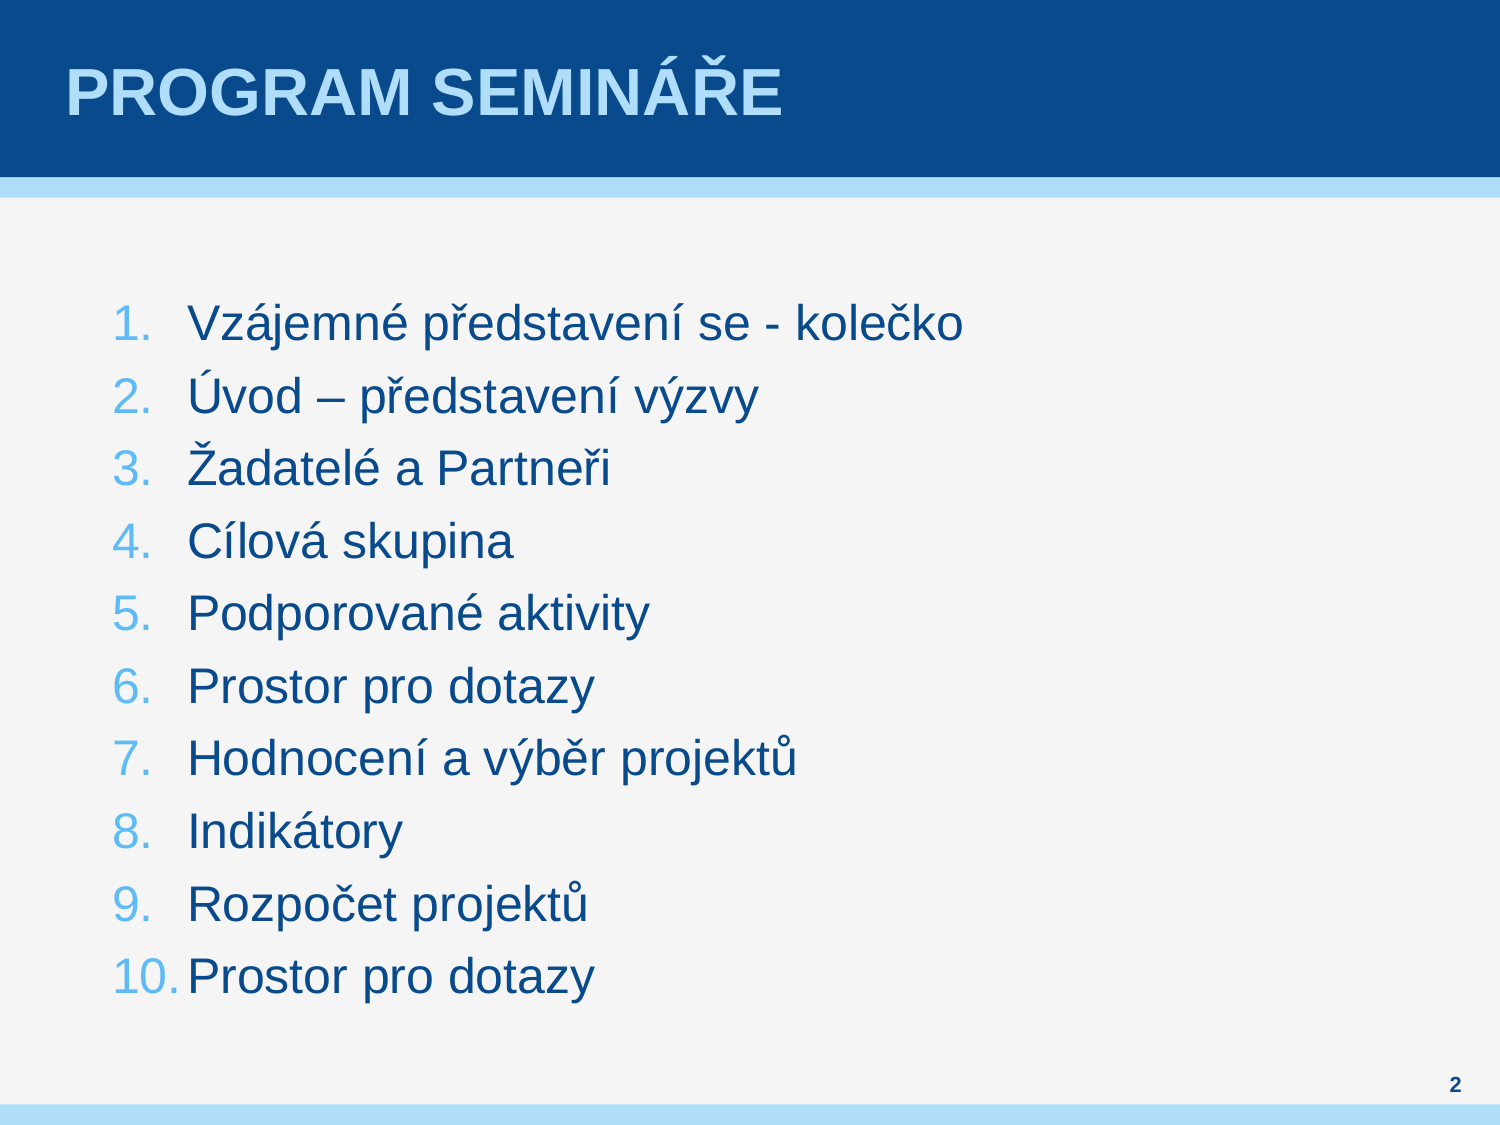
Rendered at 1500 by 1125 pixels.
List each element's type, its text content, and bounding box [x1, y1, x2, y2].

title Program semináře [59, 0, 1441, 178]
list Vzájemné představení se - kolečko Úvod – představení výzvy Žadatelé a Partneři Cílová skupina Podporované aktivity Prostor pro dotazy Hodnocení a výběr projektů Indikátory Rozpočet projektů Prostor pro dotazy [112, 290, 1412, 1069]
slide_number 2 [1417, 1068, 1495, 1099]
